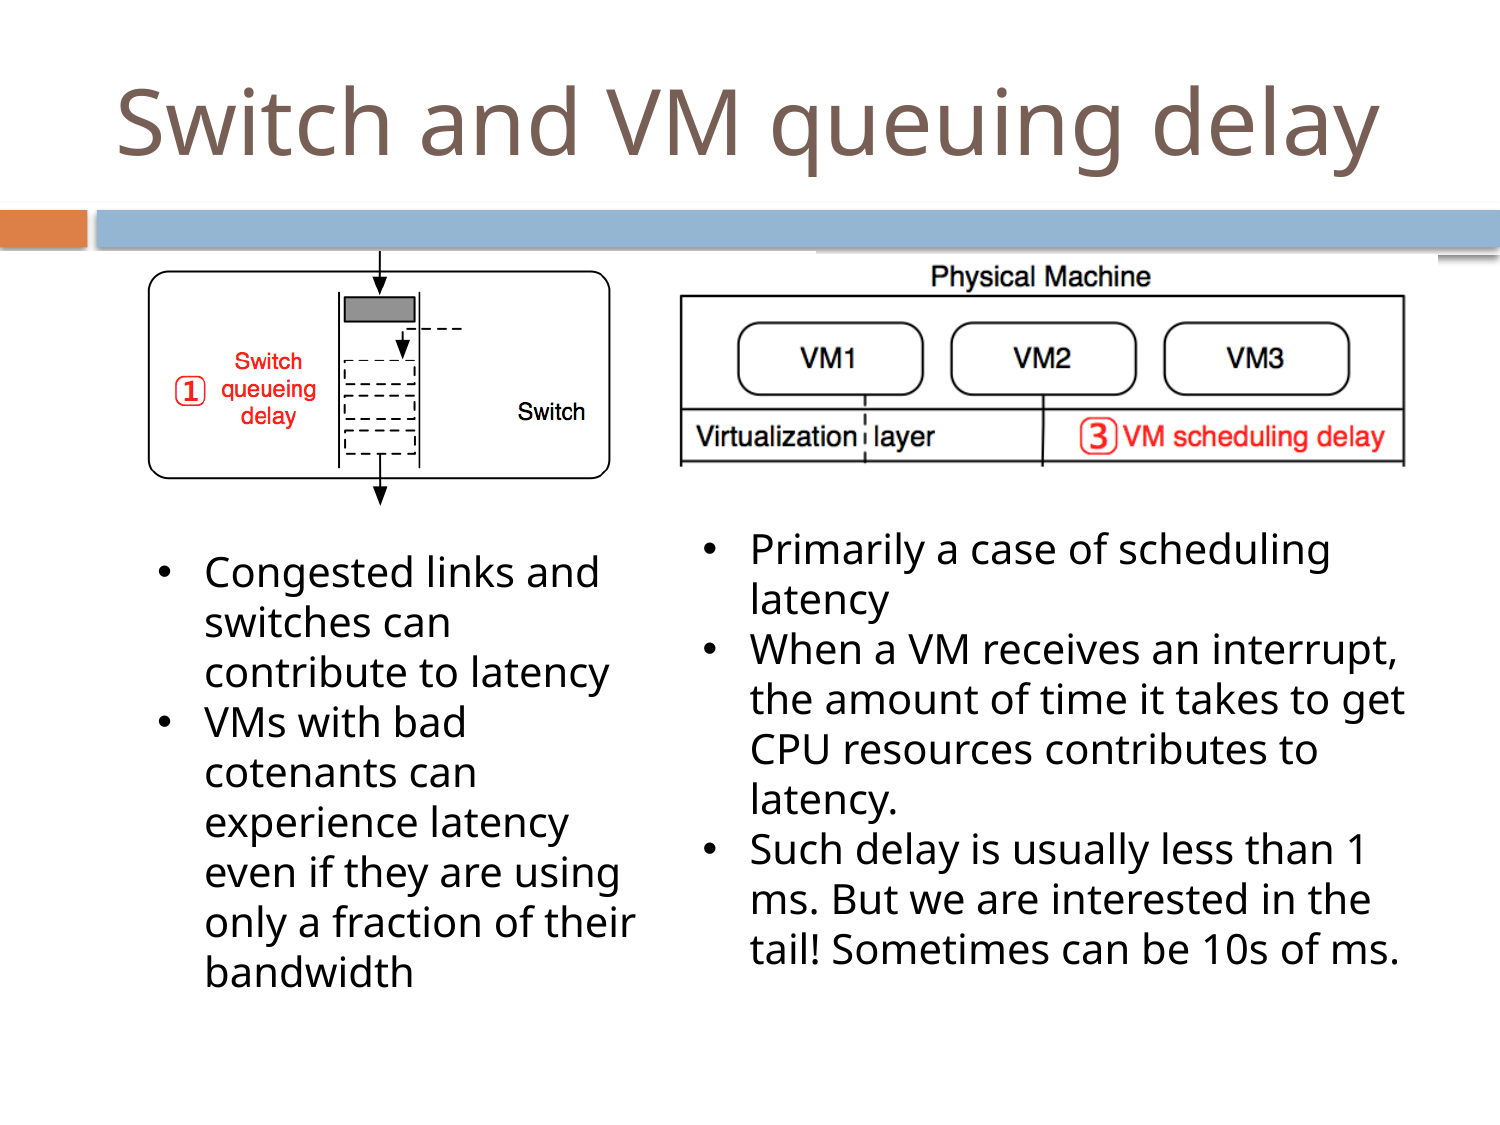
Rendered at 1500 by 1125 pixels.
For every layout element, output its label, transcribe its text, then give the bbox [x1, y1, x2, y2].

title Switch and VM queuing delay [100, 37, 1438, 143]
picture [625, 143, 1439, 591]
text_box Congested links and switches can contribute to latency VMs with bad cotenants can experience latency even if they are using only a fraction of their bandwidth [142, 626, 668, 1104]
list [0, 143, 817, 615]
text_box Primarily a case of scheduling latency When a VM receives an interrupt, the amount of time it takes to get CPU resources contributes to latency. Such delay is usually less than 1 ms. But we are interested in the tail! Sometimes can be 10s of ms. [687, 600, 1438, 981]
